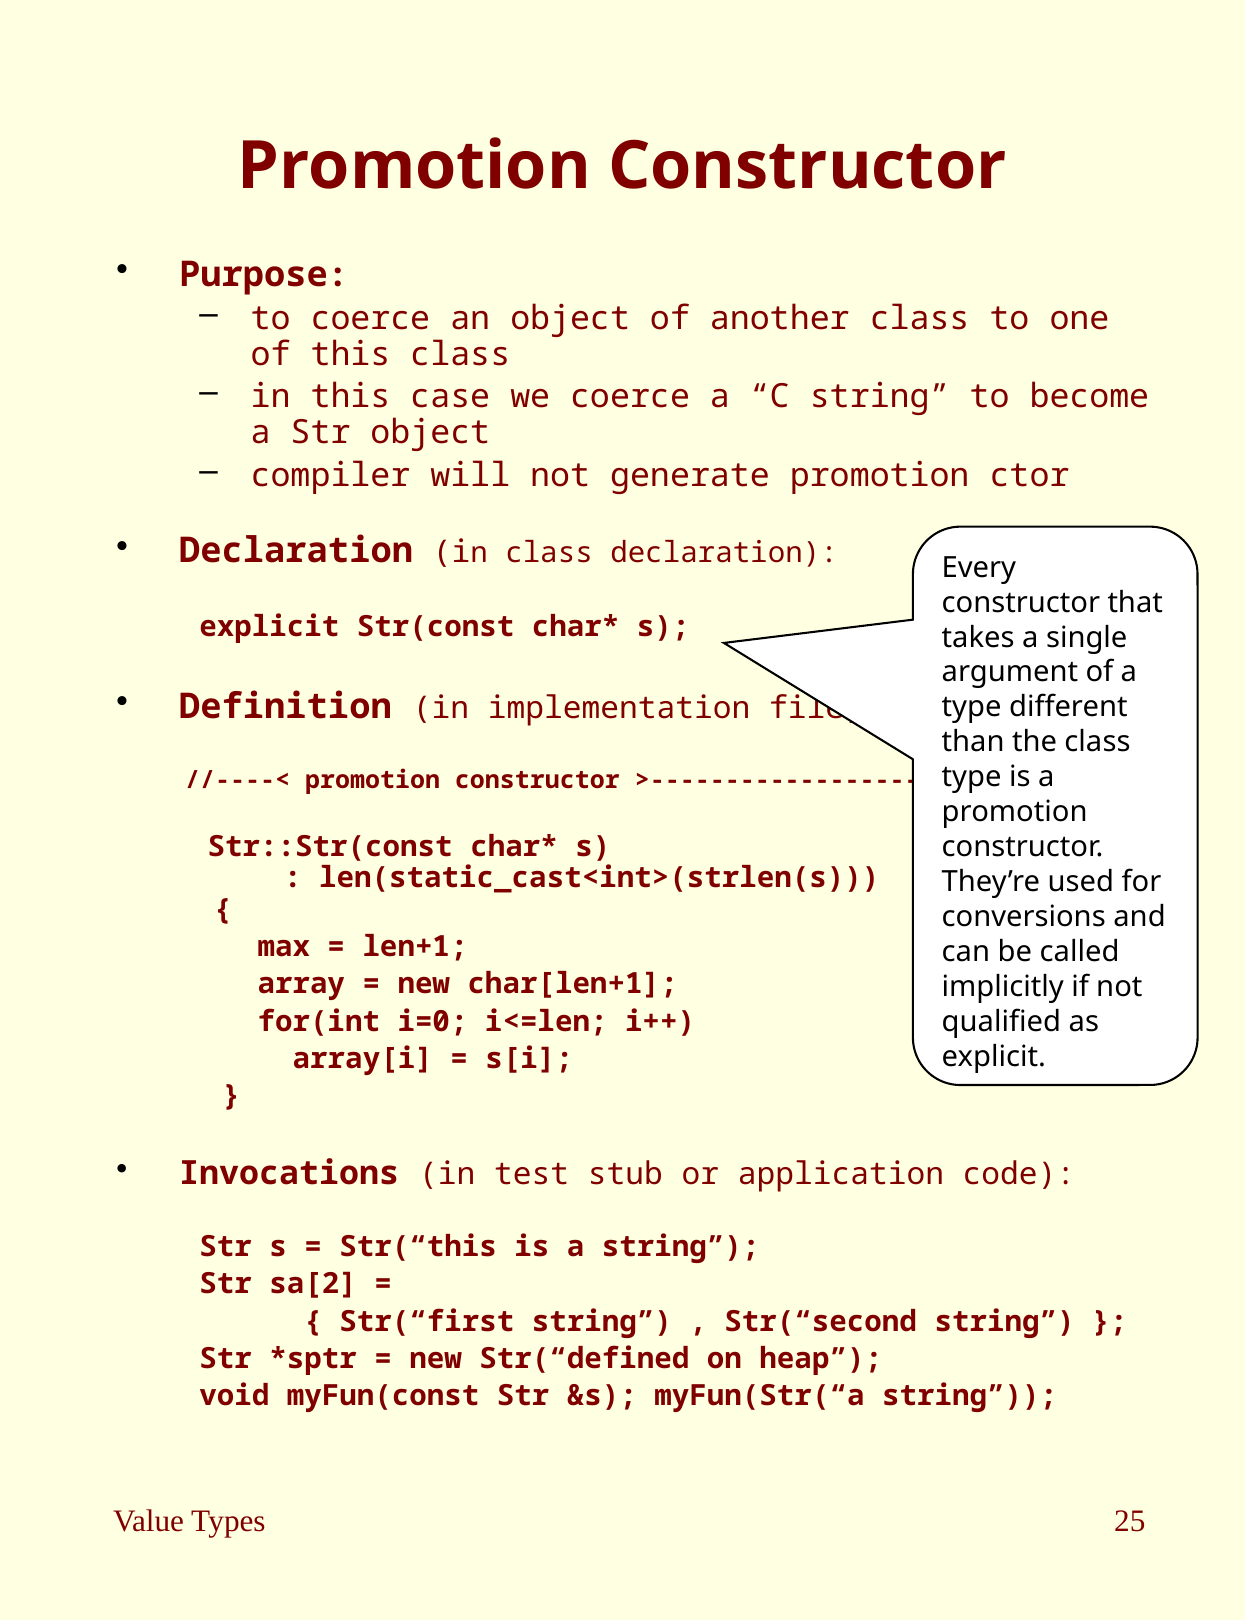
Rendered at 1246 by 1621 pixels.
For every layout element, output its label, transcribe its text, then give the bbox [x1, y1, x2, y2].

list Purpose: to coerce an object of another class to one of this class in this case we coerce a “C string” to become a Str object compiler will not generate promotion ctor Declaration (in class declaration): explicit Str(const char* s); Definition (in implementation file) //----< promotion constructor >----------------------- Str::Str(const char* s) : len(static_cast<int>(strlen(s))) { max = len+1; array = new char[len+1]; for(int i=0; i<=len; i++) array[i] = s[i]; } Invocations (in test stub or application code): Str s = Str(“this is a string”); Str sa[2] = { Str(“first string”) , Str(“second string”) }; Str *sptr = new Str(“defined on heap”); void myFun(const Str &s); myFun(Str(“a string”)); [72, 247, 1198, 1432]
text_box Every constructor that takes a single argument of a type different than the class type is a promotion constructor. They’re used for conversions and can be called implicitly if not qualified as explicit. [723, 526, 1198, 1086]
slide_number 25 [912, 1457, 1163, 1580]
footer Value Types [96, 1457, 724, 1580]
title Promotion Constructor [93, 53, 1152, 211]
